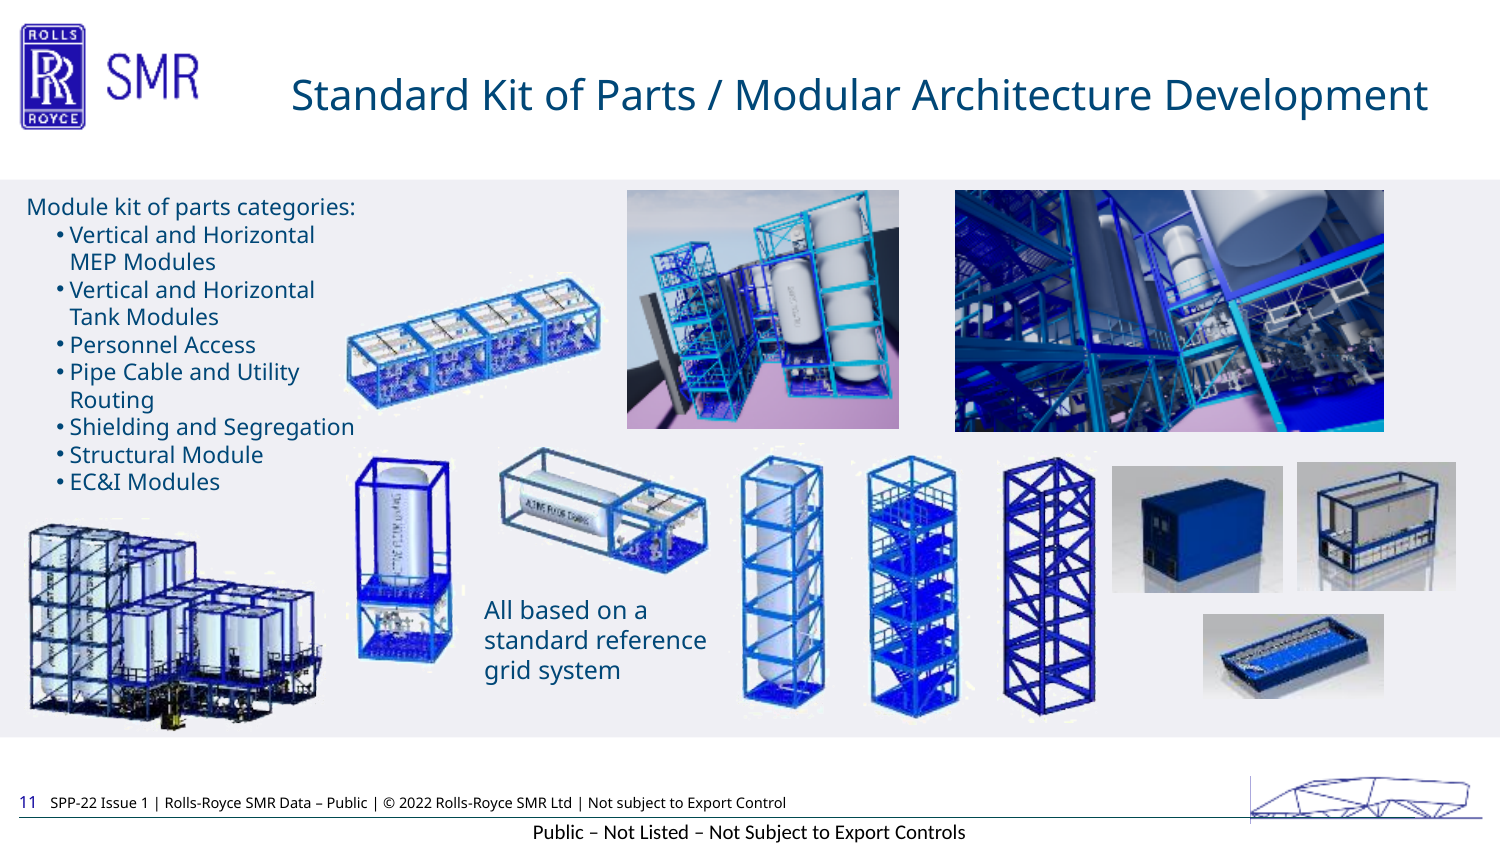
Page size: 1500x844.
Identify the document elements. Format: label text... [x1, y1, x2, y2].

text_box All based on a standard reference grid system [469, 587, 724, 692]
picture [627, 190, 899, 429]
picture [24, 518, 326, 733]
picture [346, 447, 470, 673]
picture [724, 443, 847, 725]
picture [1112, 466, 1283, 593]
picture [1203, 614, 1384, 699]
text_box Module kit of parts categories: Vertical and Horizontal MEP Modules Vertical and Horizontal Tank Modules Personnel Access Pipe Cable and Utility Routing Shielding and Segregation Structural Module EC&I Modules [11, 185, 378, 503]
picture [1250, 776, 1489, 824]
picture [1297, 462, 1456, 591]
text_box Standard Kit of Parts / Modular Architecture Development [276, 44, 1470, 149]
picture [17, 21, 206, 133]
picture [498, 447, 714, 577]
picture [333, 272, 615, 419]
picture [997, 451, 1102, 723]
picture [851, 190, 1384, 725]
